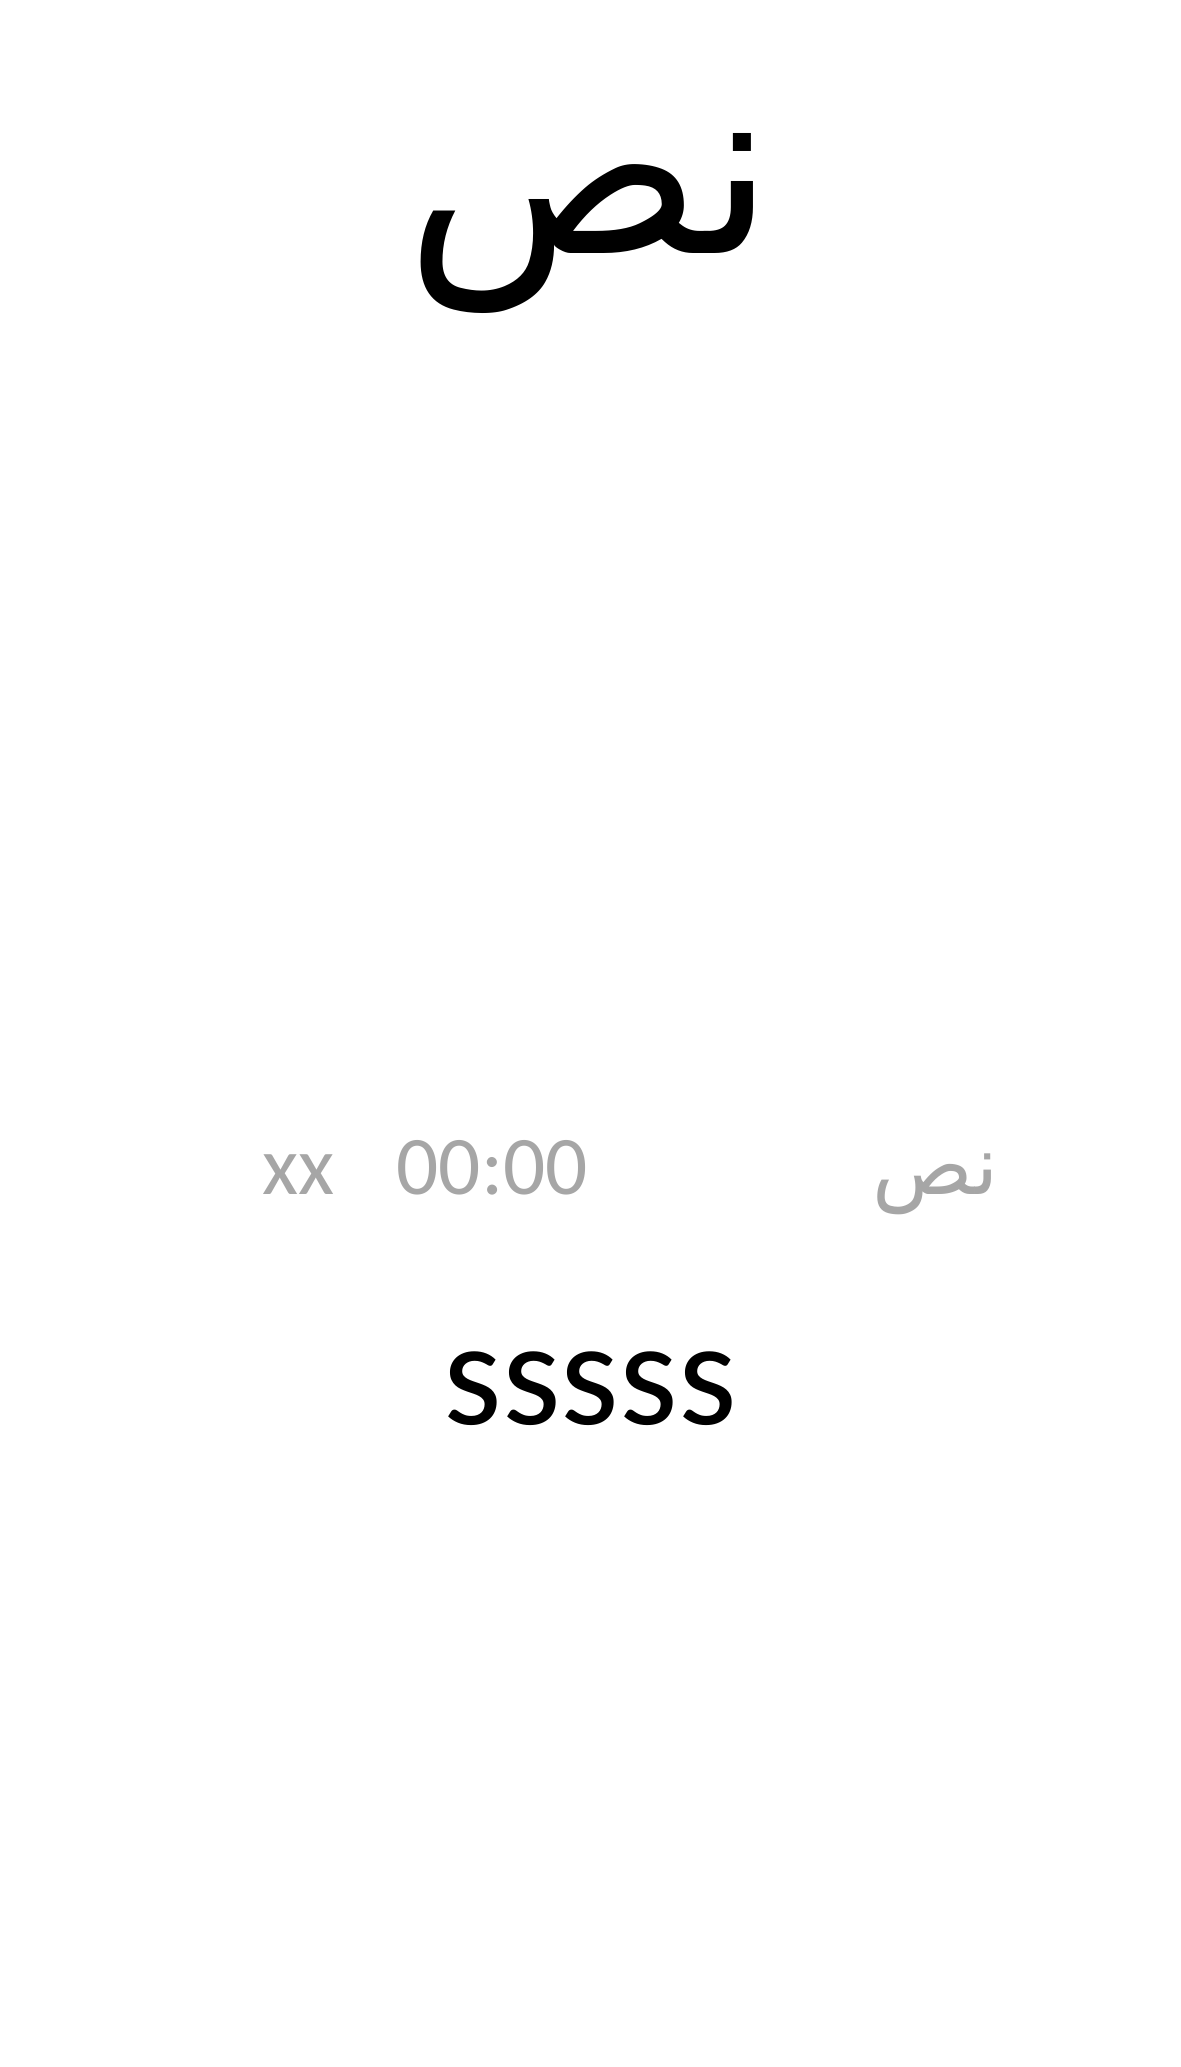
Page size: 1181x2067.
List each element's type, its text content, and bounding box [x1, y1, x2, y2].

text_box sssss [0, 1258, 1181, 2067]
list نص [0, 0, 1181, 1068]
text_box xx [0, 1095, 365, 1250]
text_box نص [716, 1095, 1181, 1250]
text_box 00:00 [365, 1095, 716, 1250]
